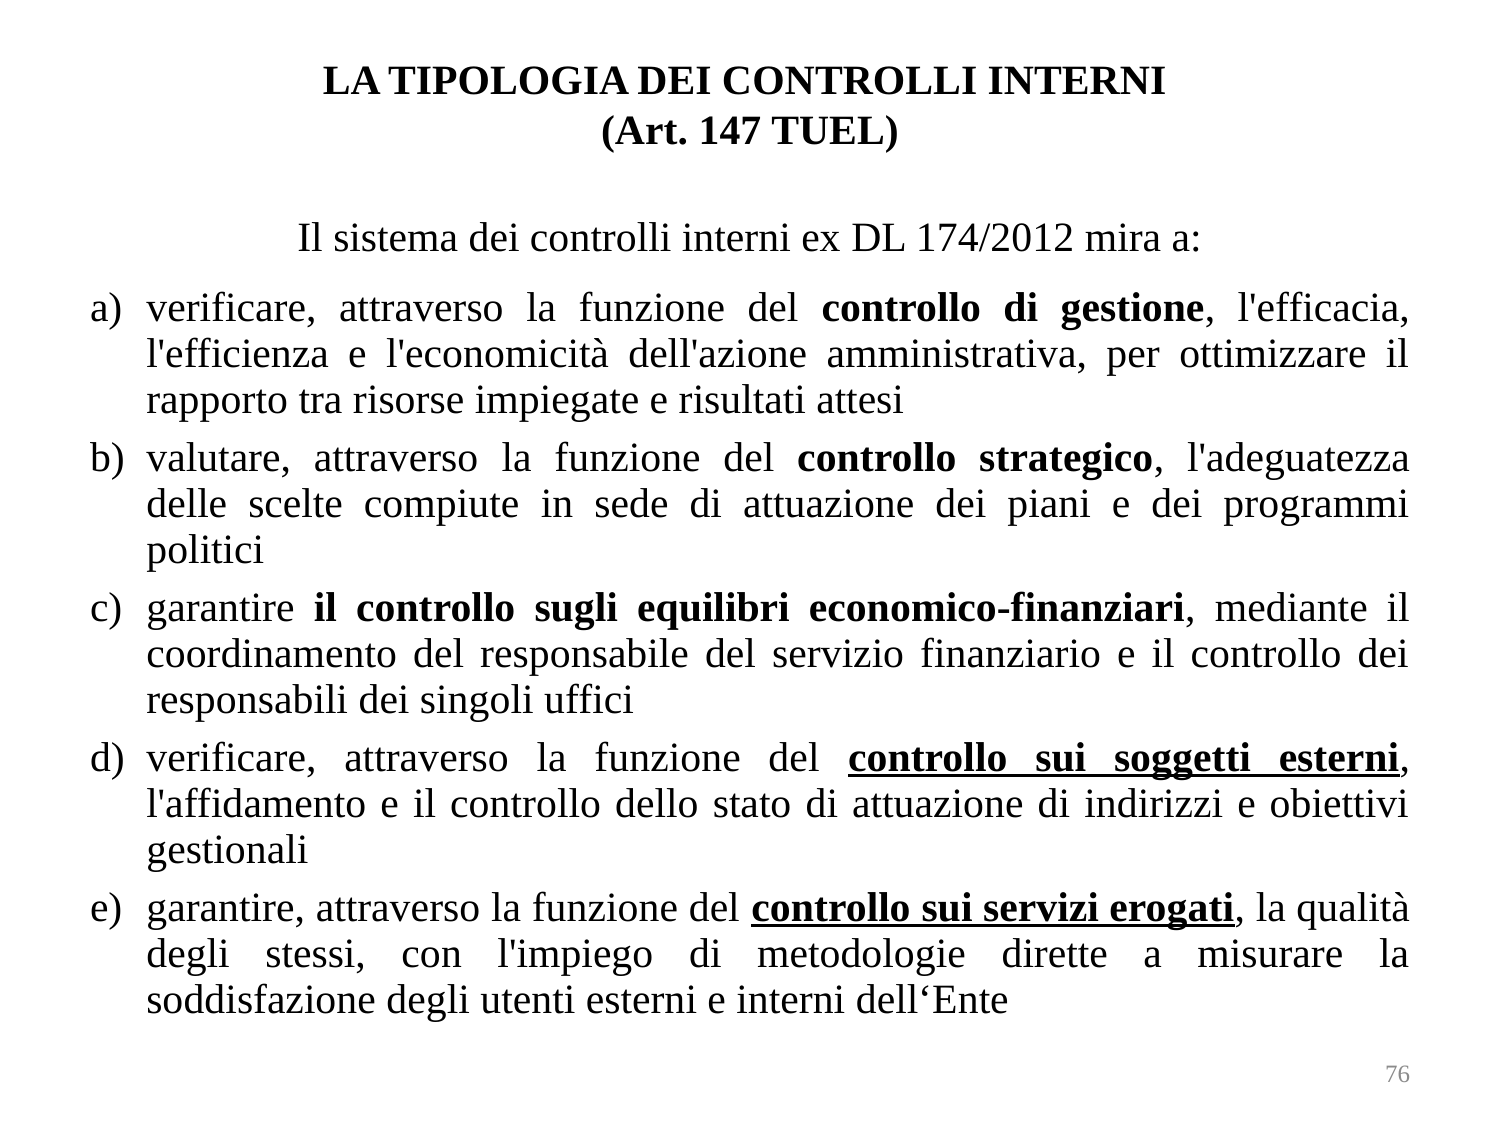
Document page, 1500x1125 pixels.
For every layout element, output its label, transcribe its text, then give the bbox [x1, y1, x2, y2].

slide_number 76 [1074, 1042, 1425, 1103]
list Il sistema dei controlli interni ex DL 174/2012 mira a: verificare, attraverso la funzione del controllo di gestione, l'efficacia, l'efficienza e l'economicità dell'azione amministrativa, per ottimizzare il rapporto tra risorse impiegate e risultati attesi valutare, attraverso la funzione del controllo strategico, l'adeguatezza delle scelte compiute in sede di attuazione dei piani e dei programmi politici garantire il controllo sugli equilibri economico-finanziari, mediante il coordinamento del responsabile del servizio finanziario e il controllo dei responsabili dei singoli uffici verificare, attraverso la funzione del controllo sui soggetti esterni, l'affidamento e il controllo dello stato di attuazione di indirizzi e obiettivi gestionali garantire, attraverso la funzione del controllo sui servizi erogati, la qualità degli stessi, con l'impiego di metodologie dirette a misurare la soddisfazione degli utenti esterni e interni dell‘Ente [75, 172, 1425, 1059]
title LA TIPOLOGIA DEI CONTROLLI INTERNI (Art. 147 TUEL) [75, 45, 1425, 161]
